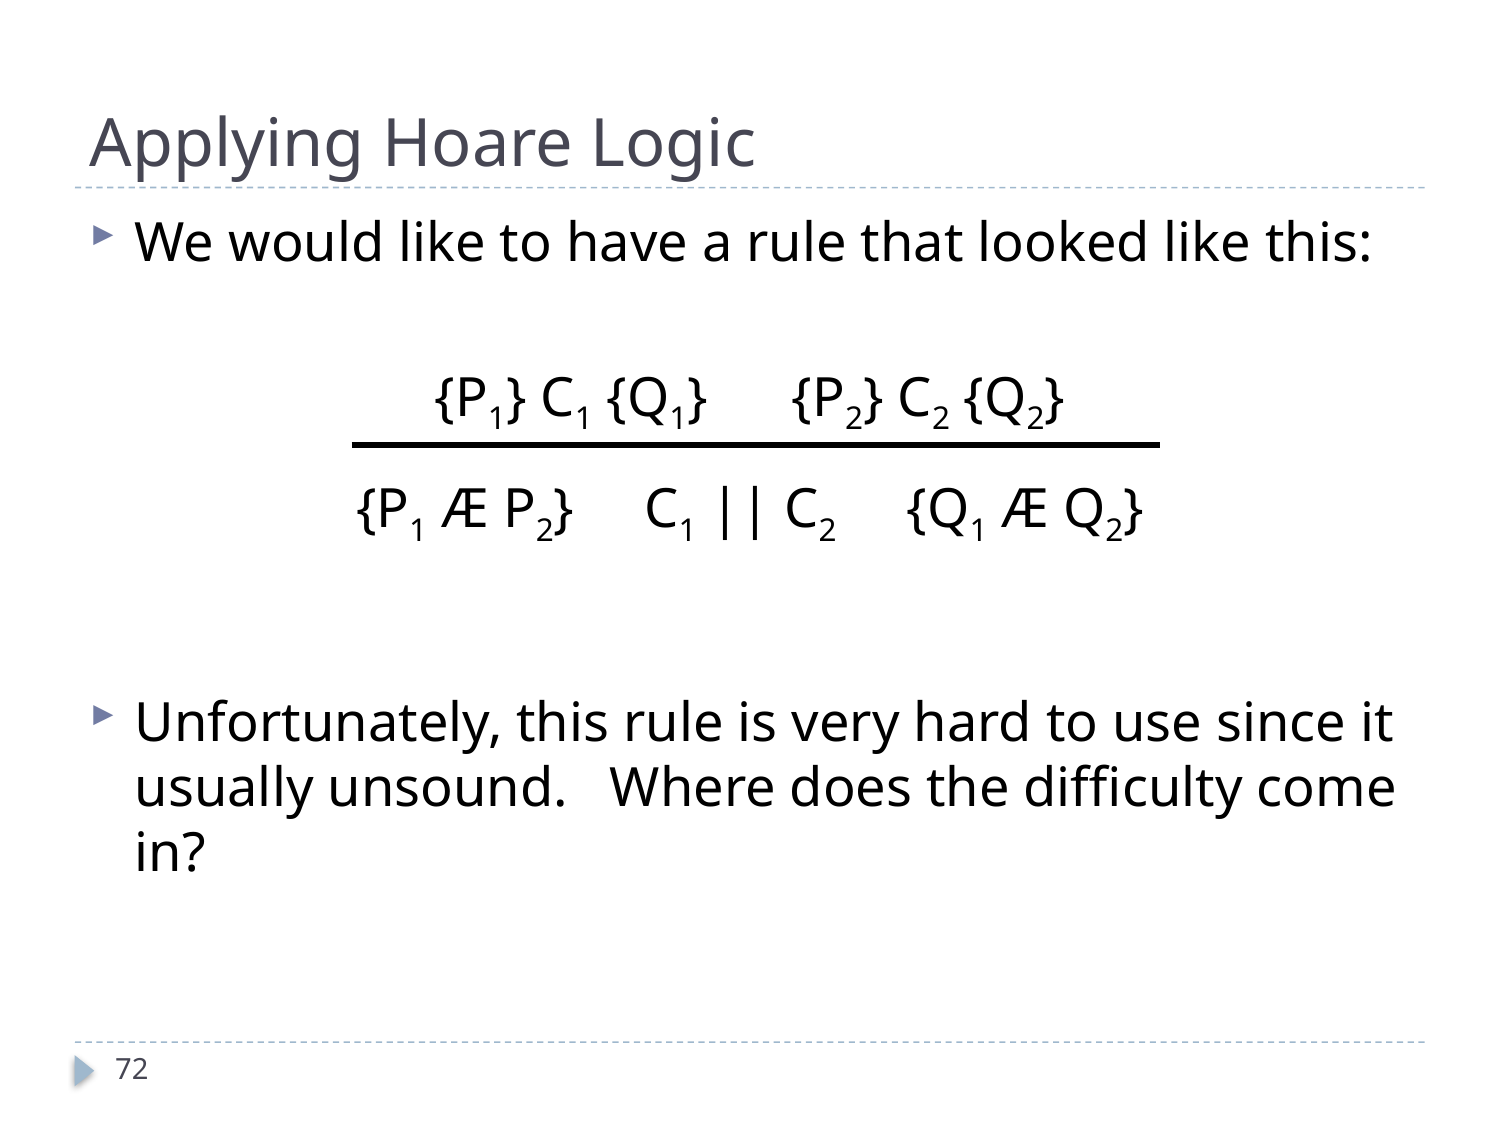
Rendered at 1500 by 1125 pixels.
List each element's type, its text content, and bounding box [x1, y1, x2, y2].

slide_number 72 [100, 1042, 426, 1103]
list We would like to have a rule that looked like this: {P1} C1 {Q1} {P2} C2 {Q2} {P1 Æ P2} C1 || C2 {Q1 Æ Q2} Unfortunately, this rule is very hard to use since it usually unsound. Where does the difficulty come in? [75, 200, 1425, 1010]
title Applying Hoare Logic [75, 24, 1425, 188]
